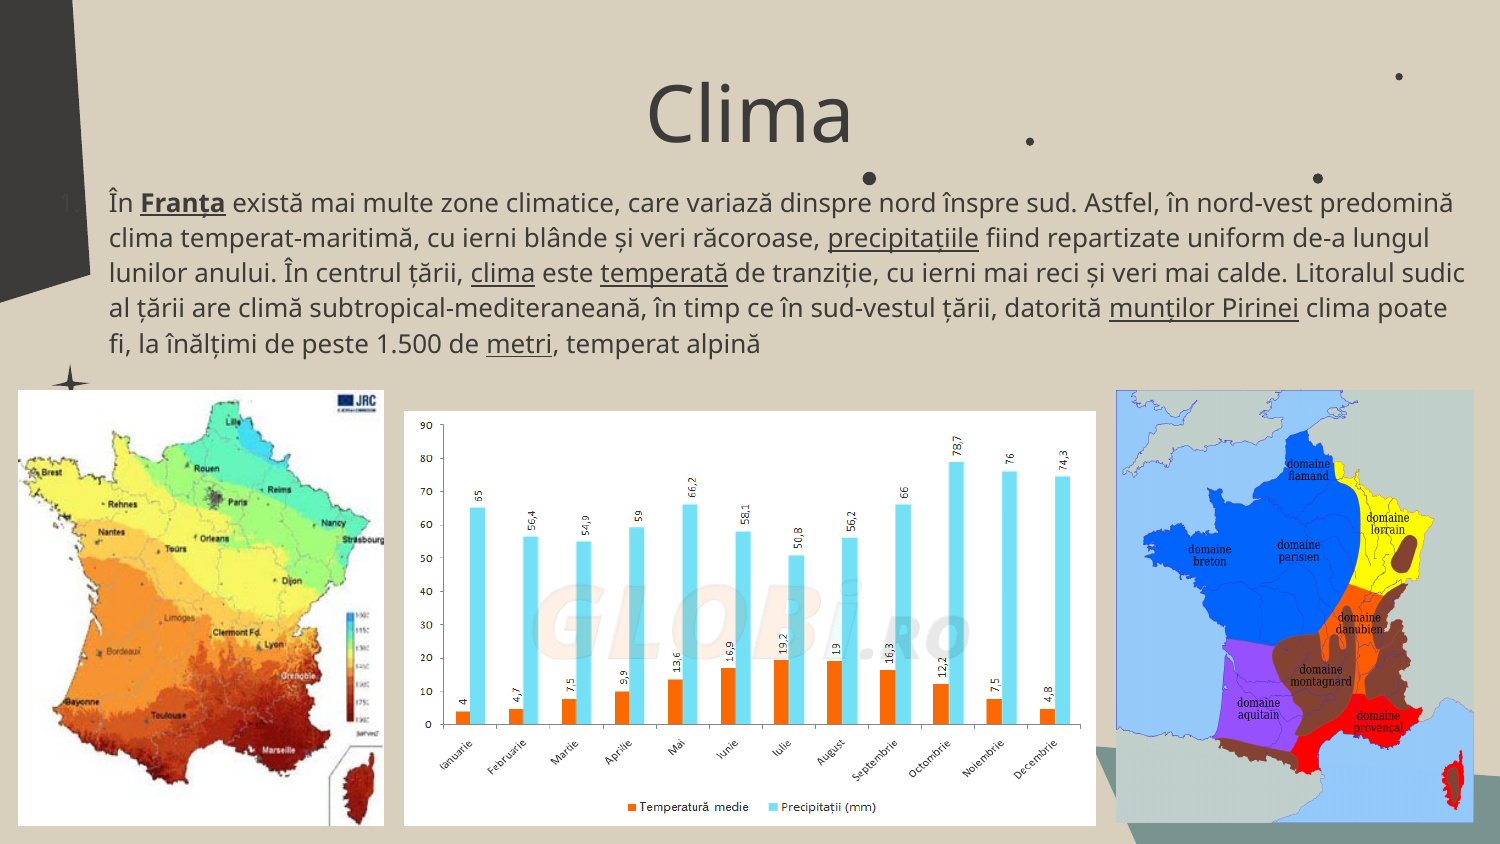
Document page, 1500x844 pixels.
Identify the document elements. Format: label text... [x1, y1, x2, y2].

picture [18, 390, 384, 826]
list În Franța există mai multe zone climatice, care variază dinspre nord înspre sud. Astfel, în nord-vest predomină clima temperat-maritimă, cu ierni blânde și veri răcoroase, precipitațiile fiind repartizate uniform de-a lungul lunilor anului. În centrul țării, clima este temperată de tranziție, cu ierni mai reci și veri mai calde. Litoralul sudic al țării are climă subtropical-mediteraneană, în timp ce în sud-vestul țării, datorită munților Pirinei clima poate fi, la înălțimi de peste 1.500 de metri, temperat alpină [18, 171, 1482, 724]
picture [404, 411, 1096, 826]
title Clima [116, 72, 1383, 149]
picture [1116, 390, 1474, 823]
